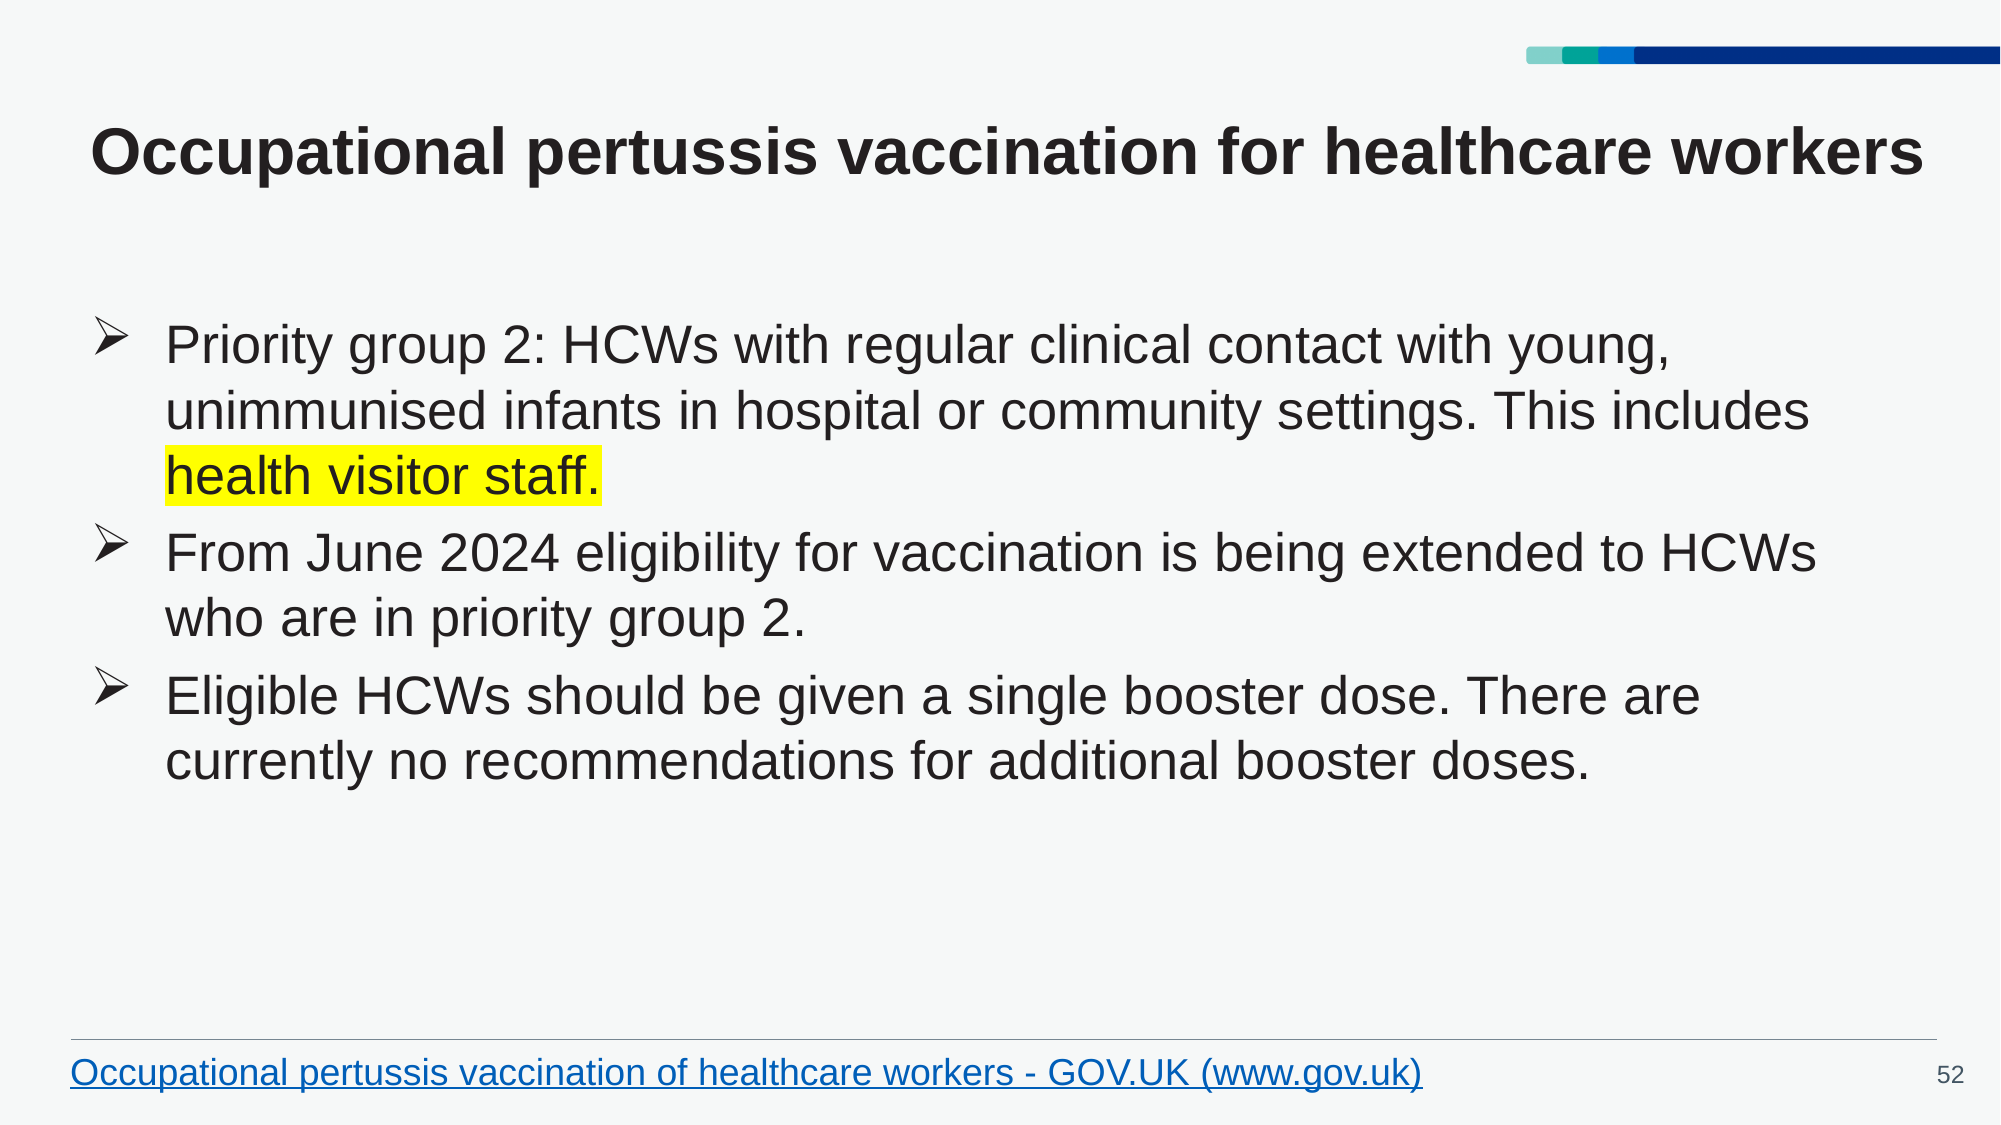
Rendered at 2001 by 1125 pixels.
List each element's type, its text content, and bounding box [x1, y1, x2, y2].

picture [1513, 41, 2001, 71]
list Priority group 2: HCWs with regular clinical contact with young, unimmunised infants in hospital or community settings. This includes health visitor staff. From June 2024 eligibility for vaccination is being extended to HCWs who are in priority group 2. Eligible HCWs should be given a single booster dose. There are currently no recommendations for additional booster doses. [90, 309, 1910, 816]
title Occupational pertussis vaccination for healthcare workers [90, 82, 1962, 224]
text_box Occupational pertussis vaccination of healthcare workers - GOV.UK (www.gov.uk) [55, 995, 1499, 1100]
